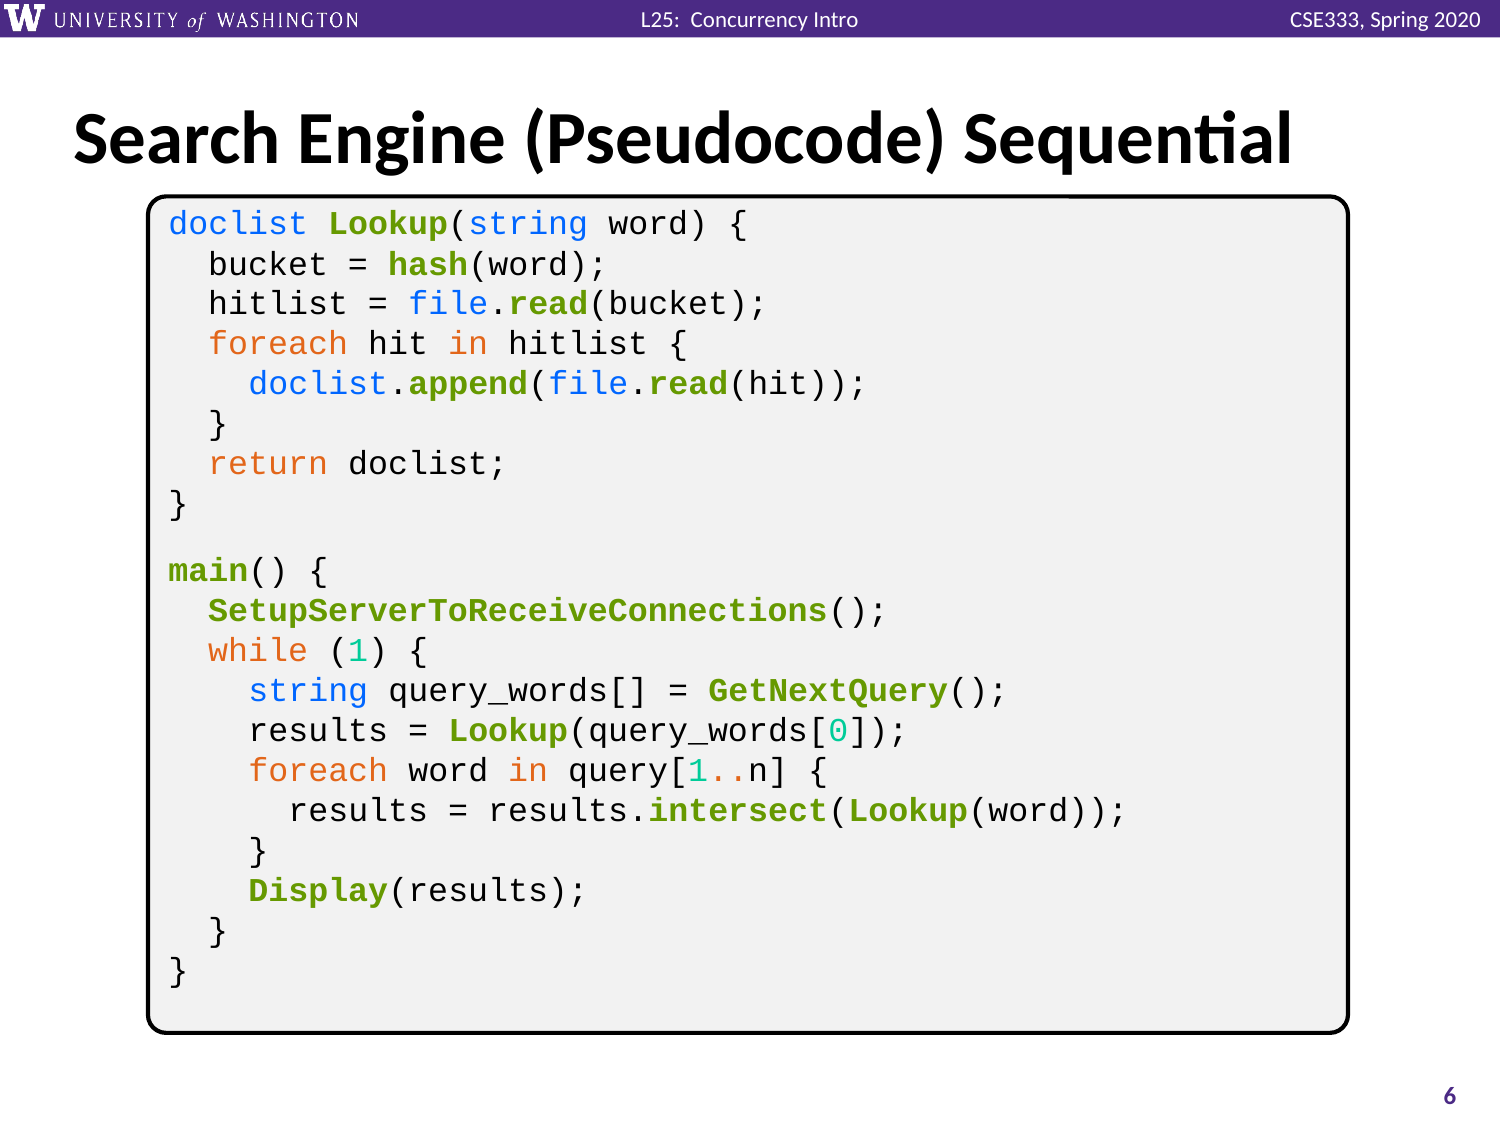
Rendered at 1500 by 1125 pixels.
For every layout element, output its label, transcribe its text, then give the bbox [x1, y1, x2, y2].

picture [4, 4, 358, 32]
text_box doclist Lookup(string word) { bucket = hash(word); hitlist = file.read(bucket); foreach hit in hitlist { doclist.append(file.read(hit)); } return doclist; } main() { SetupServerToReceiveConnections(); while (1) { string query_words[] = GetNextQuery(); results = Lookup(query_words[0]); foreach word in query[1..n] { results = results.intersect(Lookup(word)); } Display(results); } } [147, 196, 1348, 1033]
title Search Engine (Pseudocode) Sequential [58, 71, 1438, 197]
slide_number 6 [1400, 1065, 1500, 1125]
